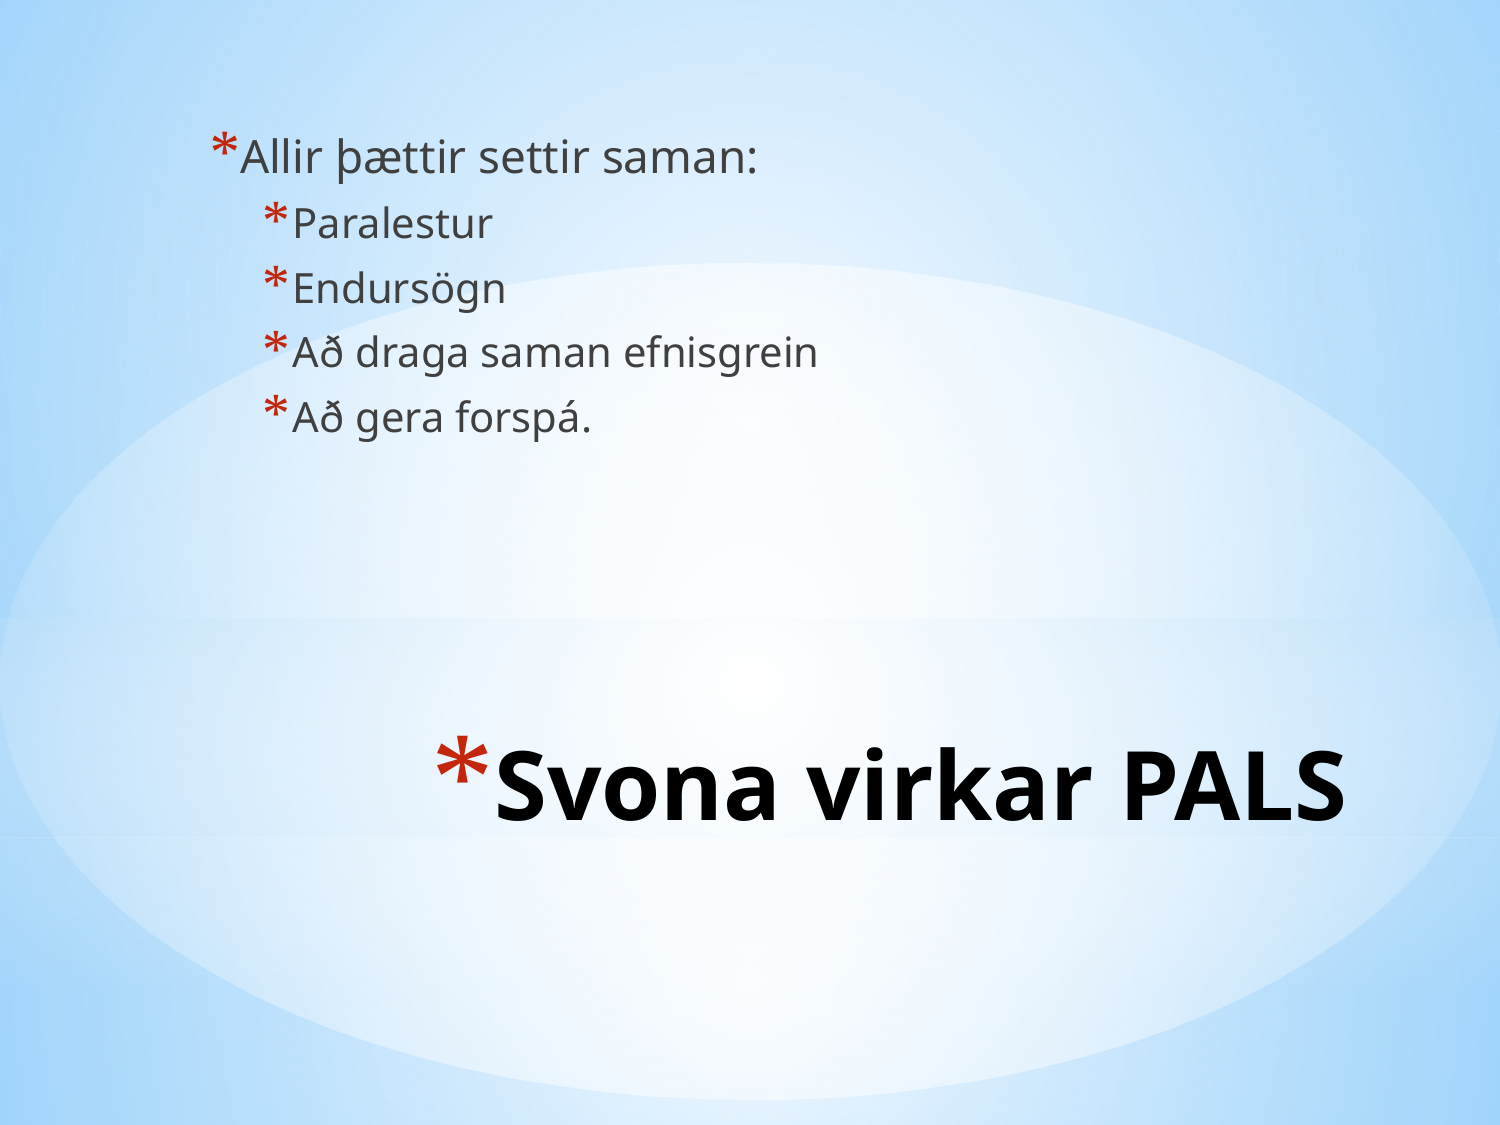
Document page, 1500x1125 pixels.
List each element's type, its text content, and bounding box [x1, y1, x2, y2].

title Svona virkar PALS [294, 717, 1363, 905]
list Allir þættir settir saman: Paralestur Endursögn Að draga saman efnisgrein Að gera forspá. [187, 120, 1238, 690]
